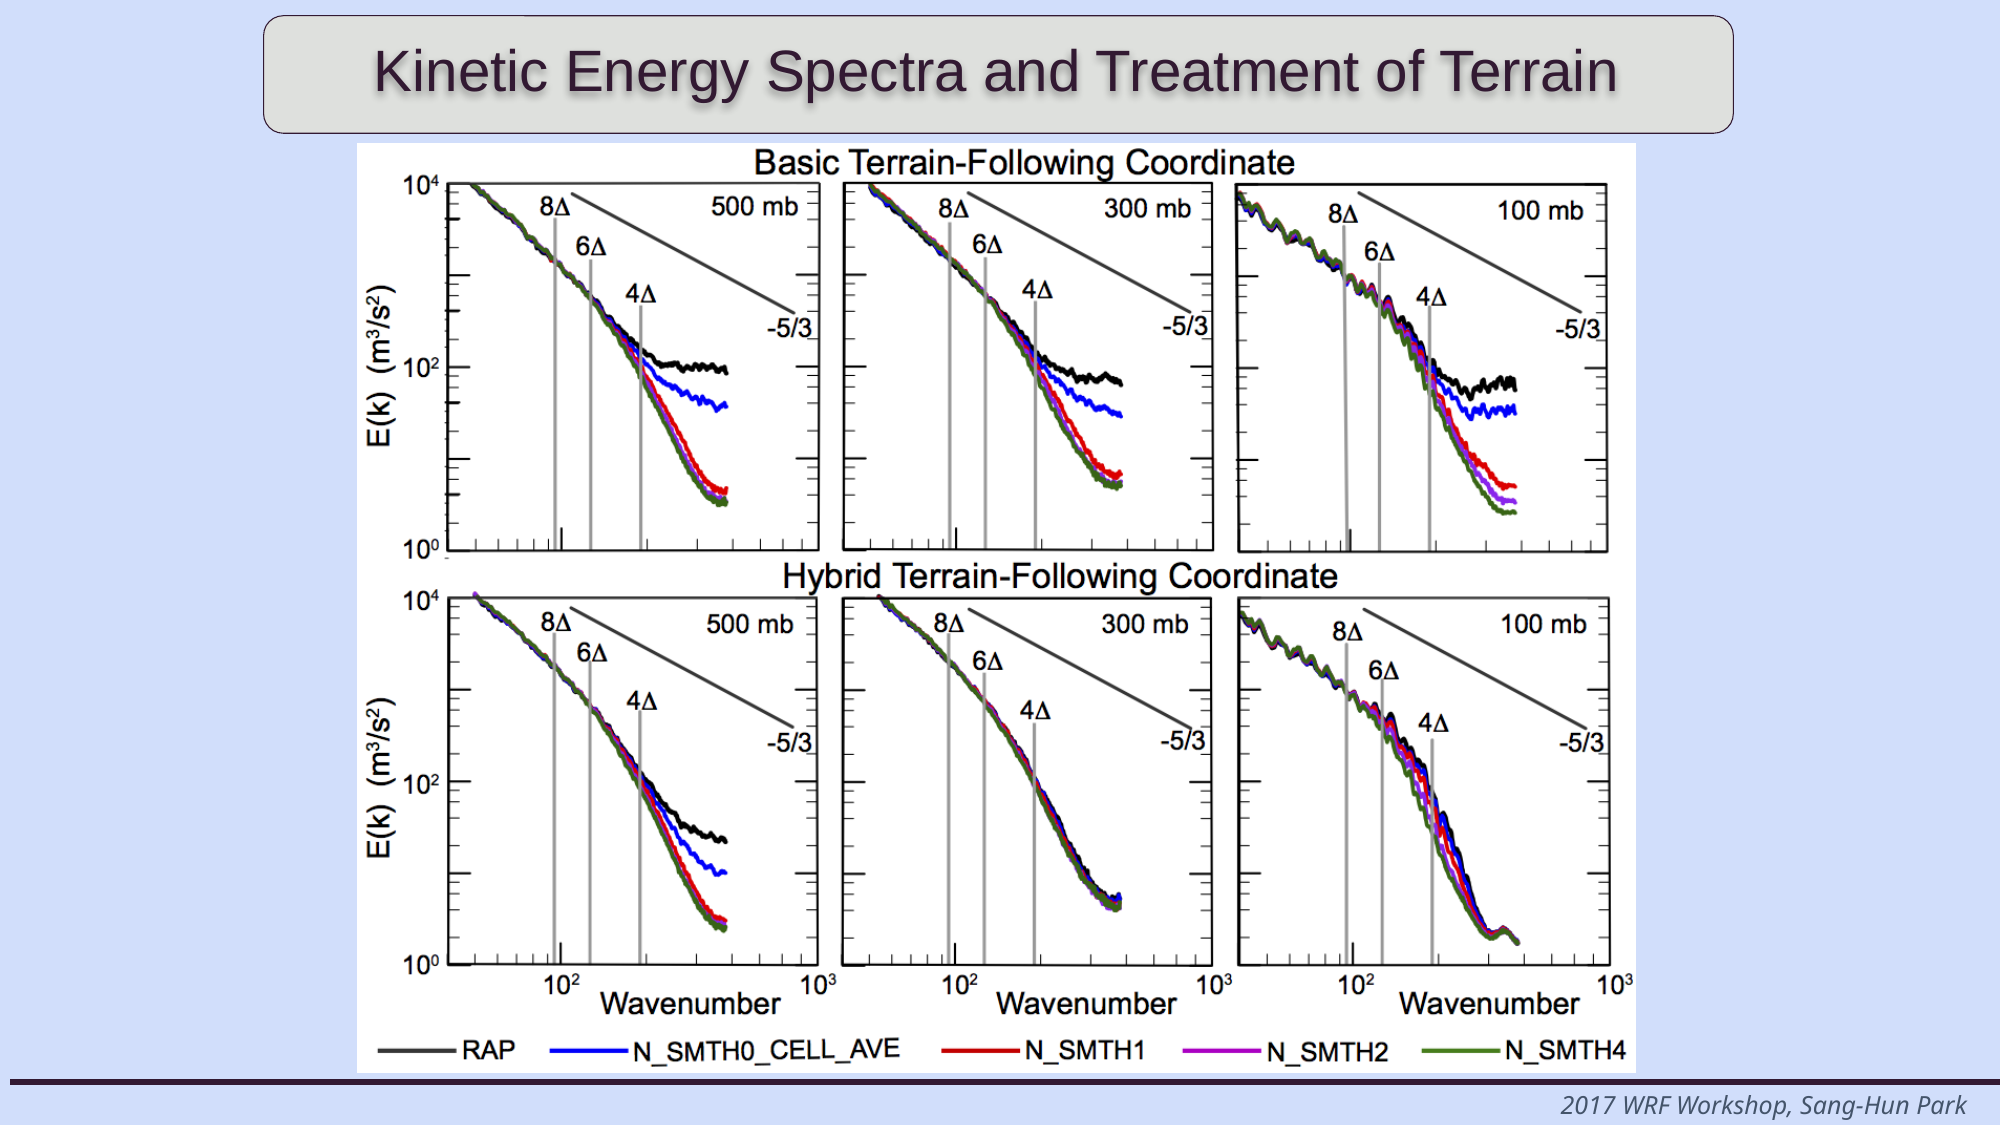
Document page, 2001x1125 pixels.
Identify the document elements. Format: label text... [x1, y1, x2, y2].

text_box [265, 15, 1731, 25]
text_box Kinetic Energy Spectra and Treatment of Terrain [247, 25, 1746, 128]
picture [357, 143, 1636, 1073]
